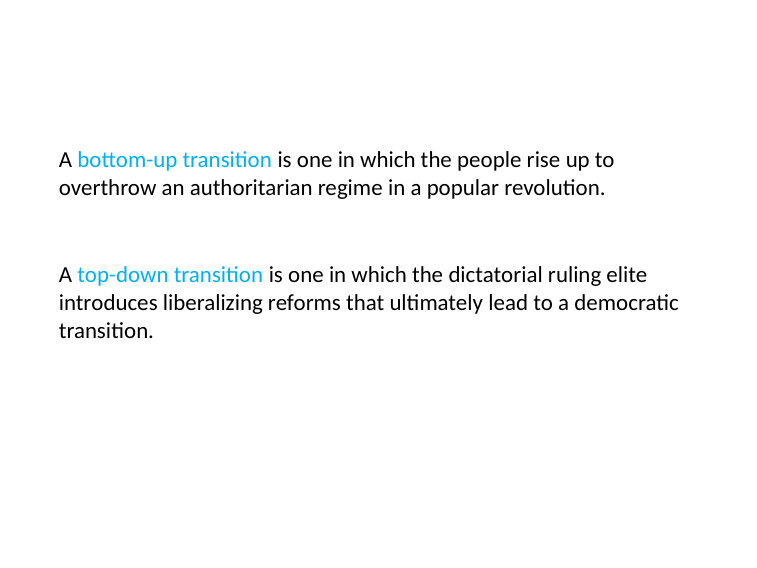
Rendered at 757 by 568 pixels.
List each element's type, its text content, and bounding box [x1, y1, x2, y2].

text_box A top-down transition is one in which the dictatorial ruling elite introduces liberalizing reforms that ultimately lead to a democratic transition. [56, 258, 697, 344]
title A bottom-up transition is one in which the people rise up to overthrow an authoritarian regime in a popular revolution. [56, 72, 700, 239]
